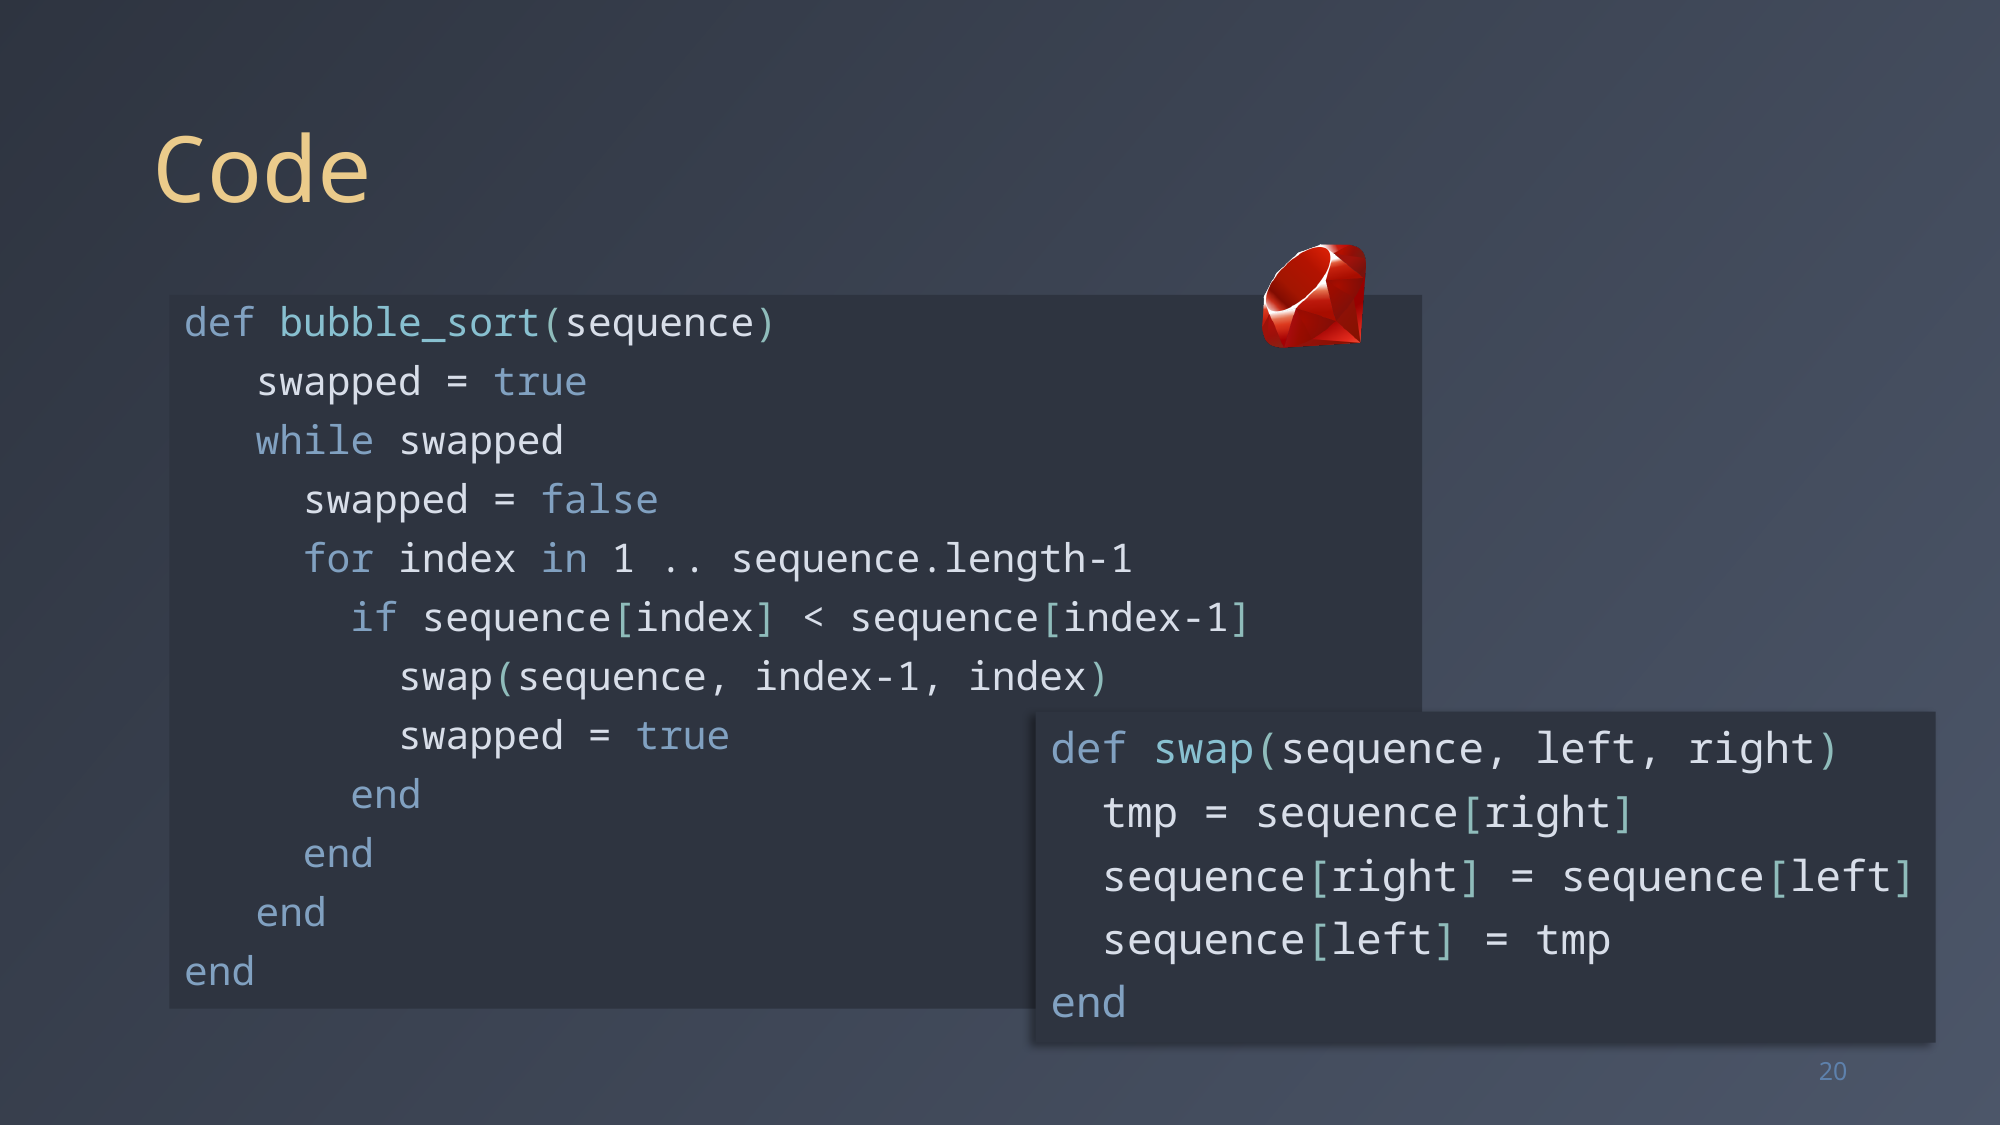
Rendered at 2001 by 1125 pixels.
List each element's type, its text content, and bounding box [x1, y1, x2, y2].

list def bubble_sort(sequence) swapped = true while swapped swapped = false for index in 1 .. sequence.length-1 if sequence[index] < sequence[index-1] swap(sequence, index-1, index) swapped = true end end end end [169, 294, 1423, 1009]
list def swap(sequence, left, right) tmp = sequence[right] sequence[right] = sequence[left] sequence[left] = tmp end [1035, 711, 1936, 1043]
slide_number 20 [1738, 1042, 1863, 1103]
picture [1262, 244, 1366, 348]
title Code [137, 26, 1863, 230]
